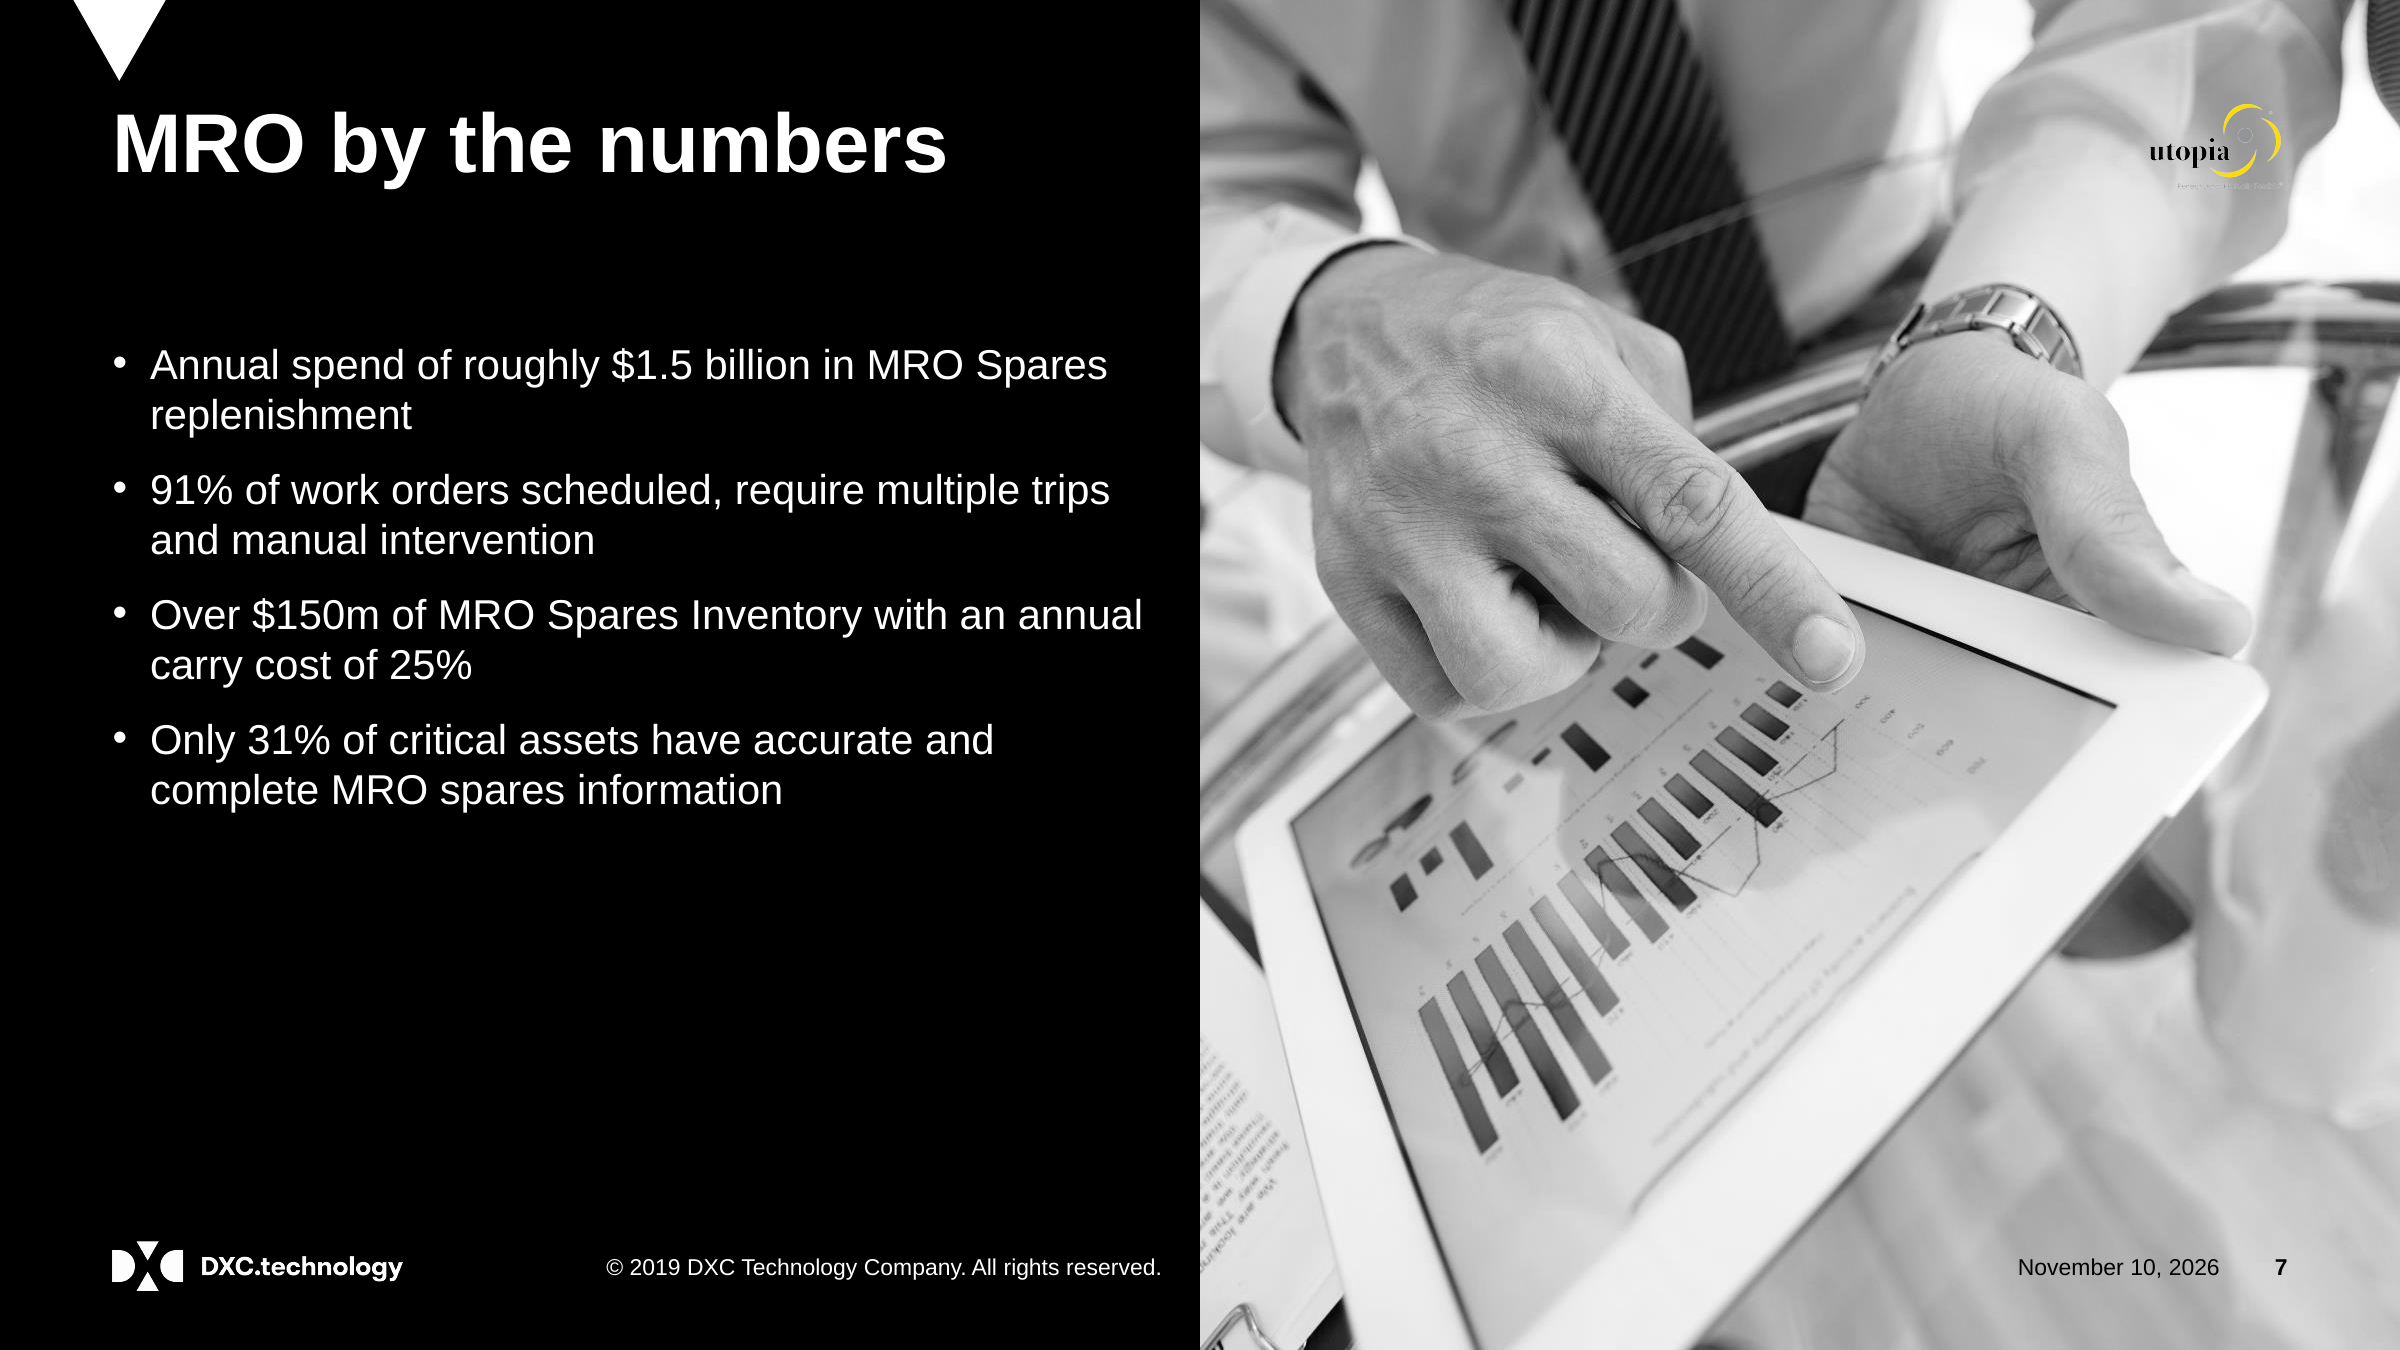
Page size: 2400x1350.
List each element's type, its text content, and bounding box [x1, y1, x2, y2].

title MRO by the numbers [112, 104, 1163, 337]
list Annual spend of roughly $1.5 billion in MRO Spares replenishment 91% of work orders scheduled, require multiple trips and manual intervention Over $150m of MRO Spares Inventory with an annual carry cost of 25% Only 31% of critical assets have accurate and complete MRO spares information [112, 337, 1163, 1178]
picture [1199, 0, 2400, 1350]
